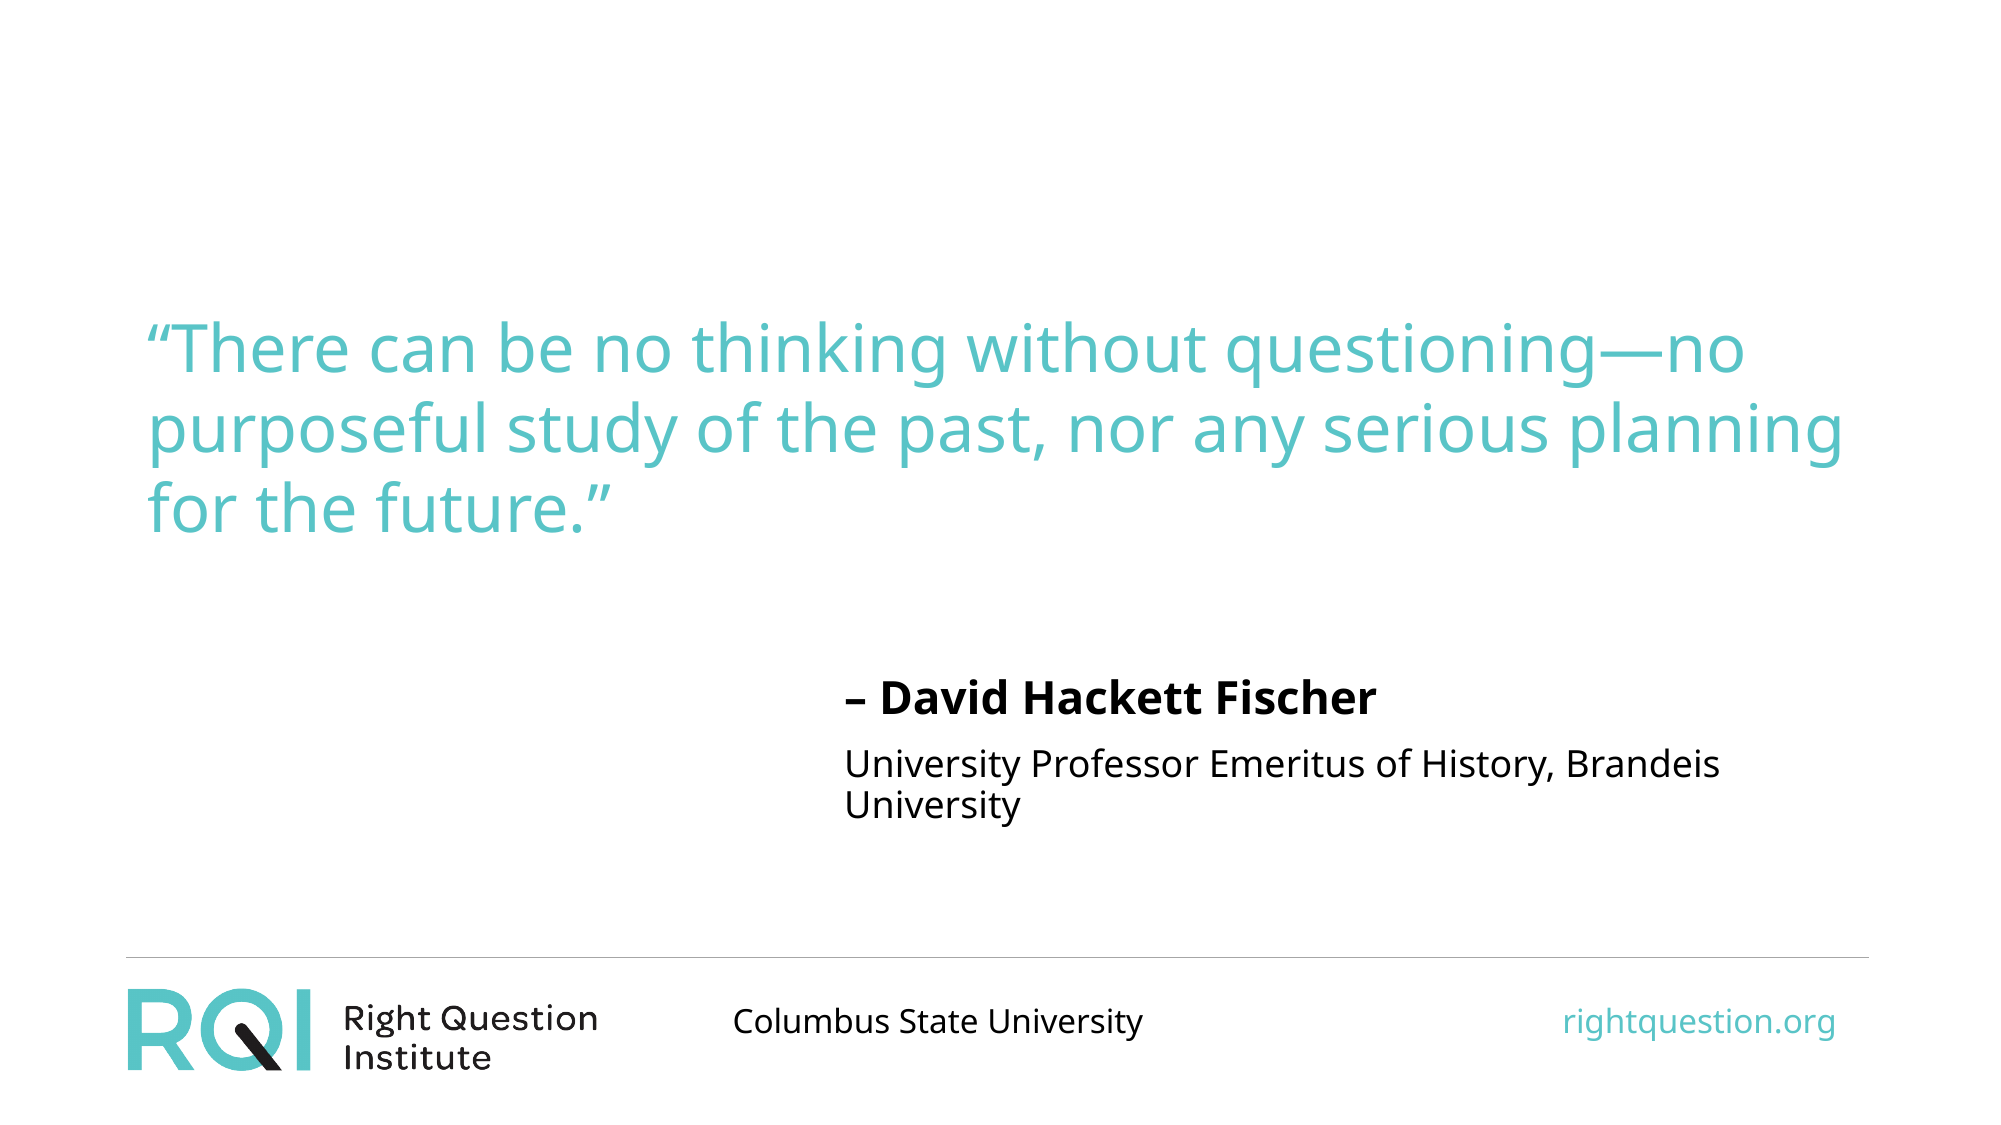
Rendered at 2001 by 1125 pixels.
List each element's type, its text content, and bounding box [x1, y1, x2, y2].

text_box “There can be no thinking without questioning—no purposeful study of the past, nor any serious planning for the future.” [132, 298, 1870, 554]
text_box – David Hackett Fischer University Professor Emeritus of History, Brandeis University [829, 667, 1863, 1091]
picture [126, 987, 598, 1072]
